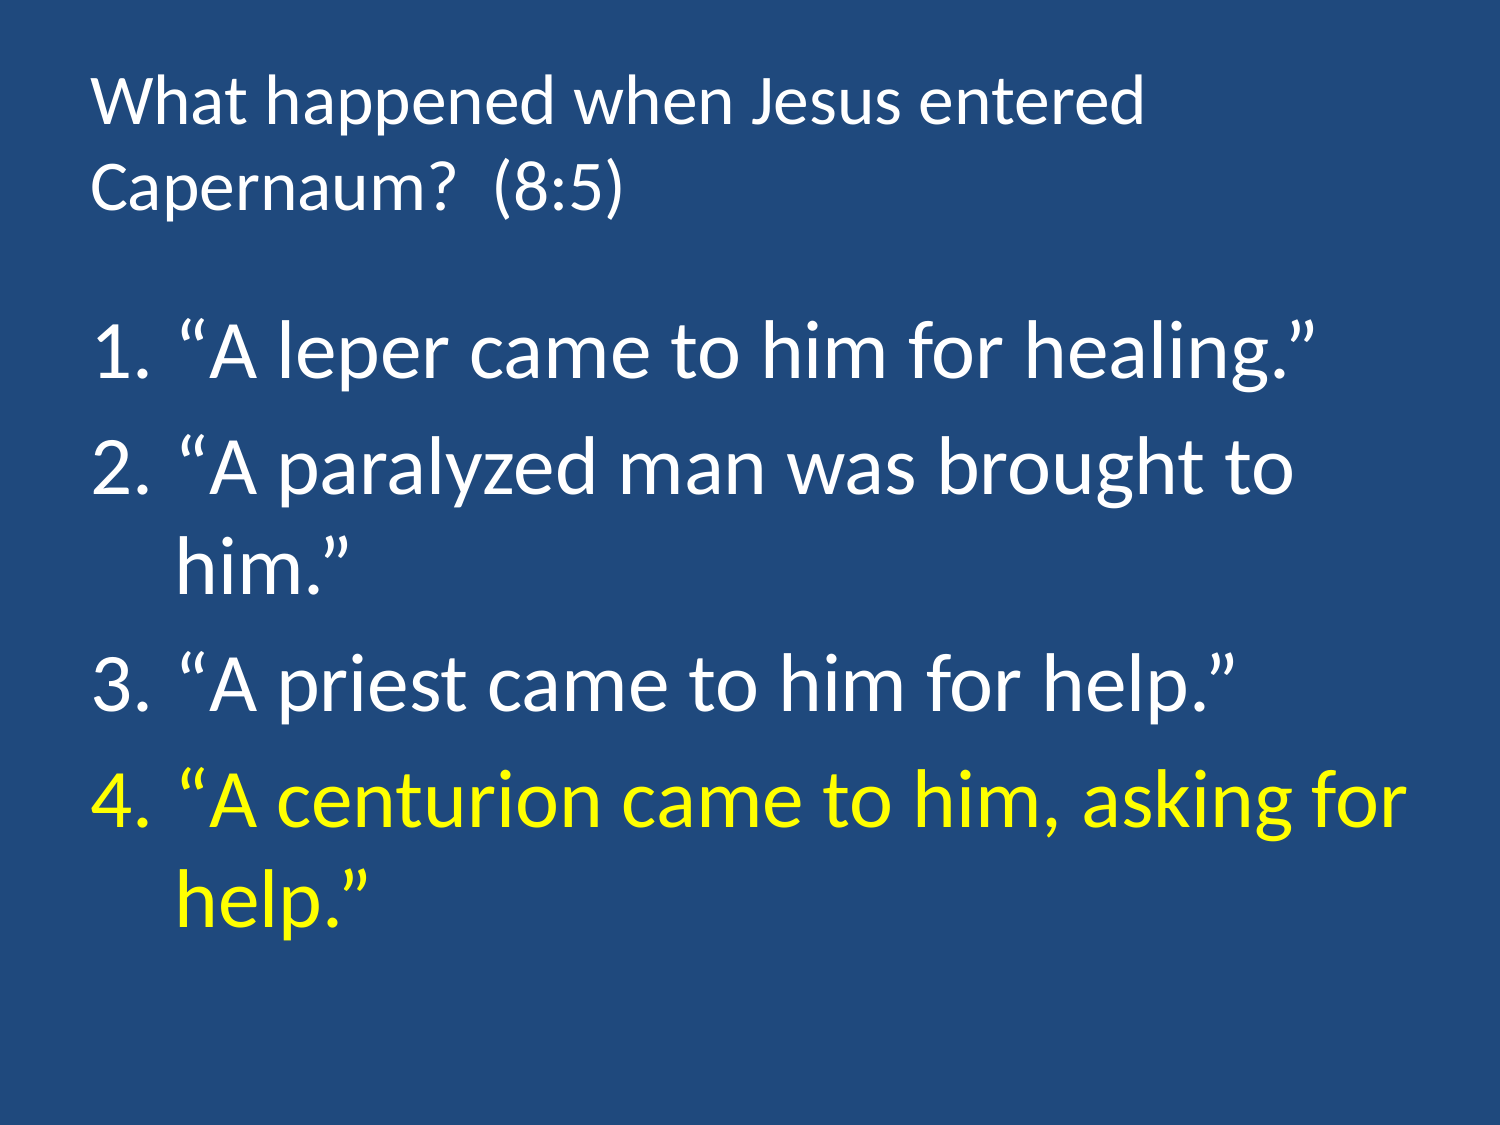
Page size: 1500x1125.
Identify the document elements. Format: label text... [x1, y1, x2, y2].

list “A leper came to him for healing.” “A paralyzed man was brought to him.” “A priest came to him for help.” “A centurion came to him, asking for help.” [75, 287, 1425, 1005]
title What happened when Jesus entered Capernaum? (8:5) [75, 45, 1425, 233]
